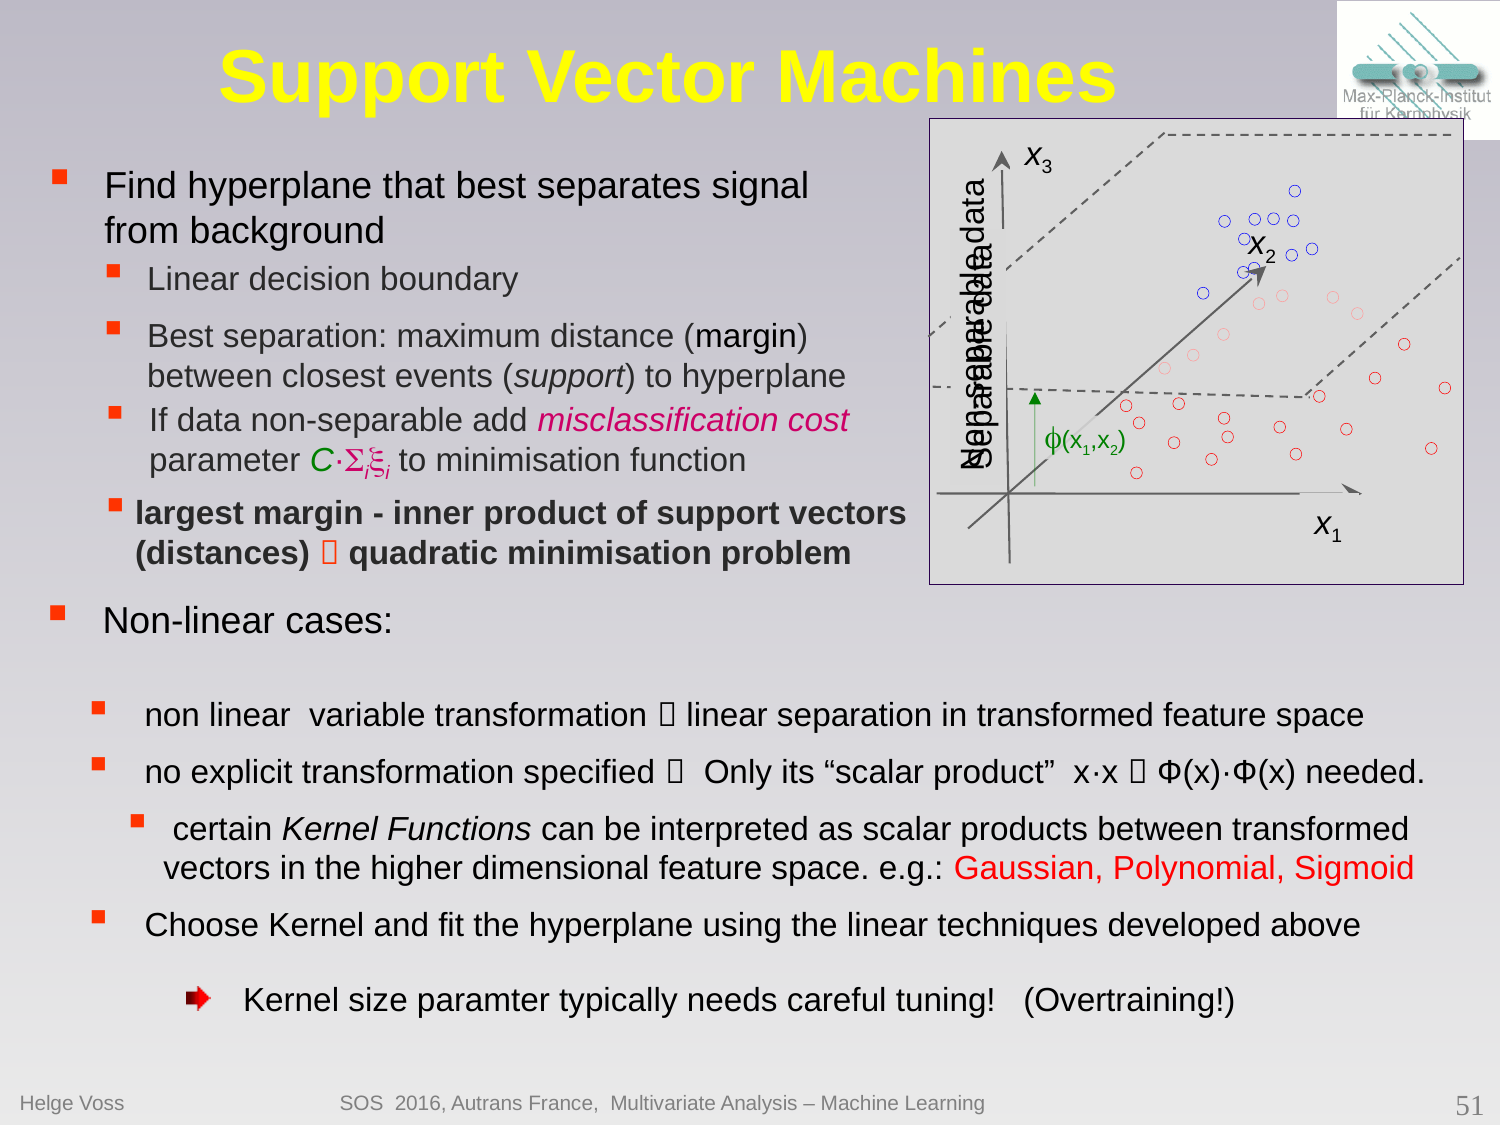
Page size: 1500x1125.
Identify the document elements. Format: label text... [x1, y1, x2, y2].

slide_number 51 [1399, 1082, 1500, 1125]
text_box Find hyperplane that best separates signal from background [33, 153, 886, 259]
text_box Kernel size paramter typically needs careful tuning! (Overtraining!) [172, 970, 1500, 1026]
slide_number Helge Voss [4, 1082, 183, 1125]
text_box largest margin - inner product of support vectors (distances)  quadratic minimisation problem [90, 483, 923, 579]
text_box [928, 117, 1464, 585]
picture [186, 986, 211, 1011]
text_box Linear decision boundary Best separation: maximum distance (margin) between closest events (support) to hyperplane [88, 249, 904, 401]
footer SOS 2016, Autrans France, Multivariate Analysis – Machine Learning [324, 1082, 1399, 1125]
text_box non linear variable transformation  linear separation in transformed feature space no explicit transformation specified  Only its “scalar product” x·x  Ф(x)·Ф(x) needed. certain Kernel Functions can be interpreted as scalar products between transformed vectors in the higher dimensional feature space. e.g.: Gaussian, Polynomial, Sigmoid Choose Kernel and fit the hyperplane using the linear techniques developed above [73, 686, 1481, 951]
picture [1337, 1, 1500, 140]
text_box Non-linear cases: [31, 588, 939, 650]
text_box If data non-separable add misclassification cost parameter C·ii to minimisation function [90, 390, 909, 543]
title Support Vector Machines [17, 4, 1321, 140]
